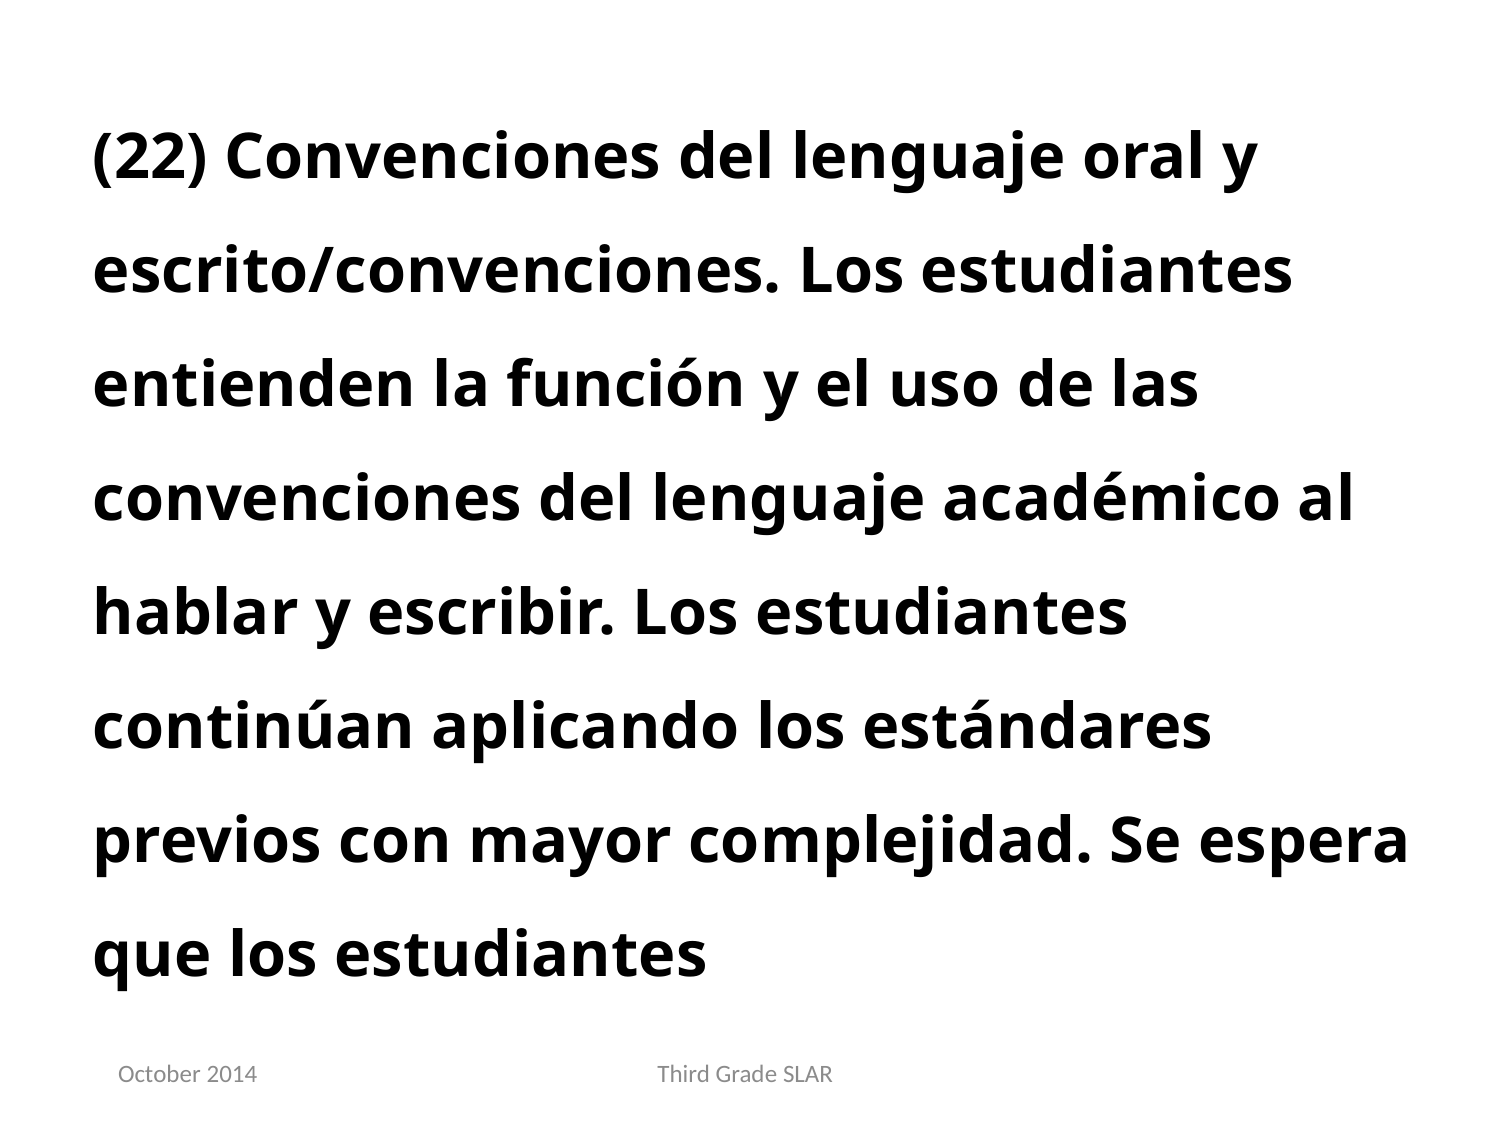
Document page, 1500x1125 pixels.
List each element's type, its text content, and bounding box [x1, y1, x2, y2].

footer Third Grade SLAR [492, 1042, 999, 1103]
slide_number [103, 1042, 441, 1103]
subtitle (22) Convenciones del lenguaje oral y escrito/convenciones. Los estudiantes entienden la función y el uso de las convenciones del lenguaje académico al hablar y escribir. Los estudiantes continúan aplicando los estándares previos con mayor complejidad. Se espera que los estudiantes [78, 70, 1429, 1014]
